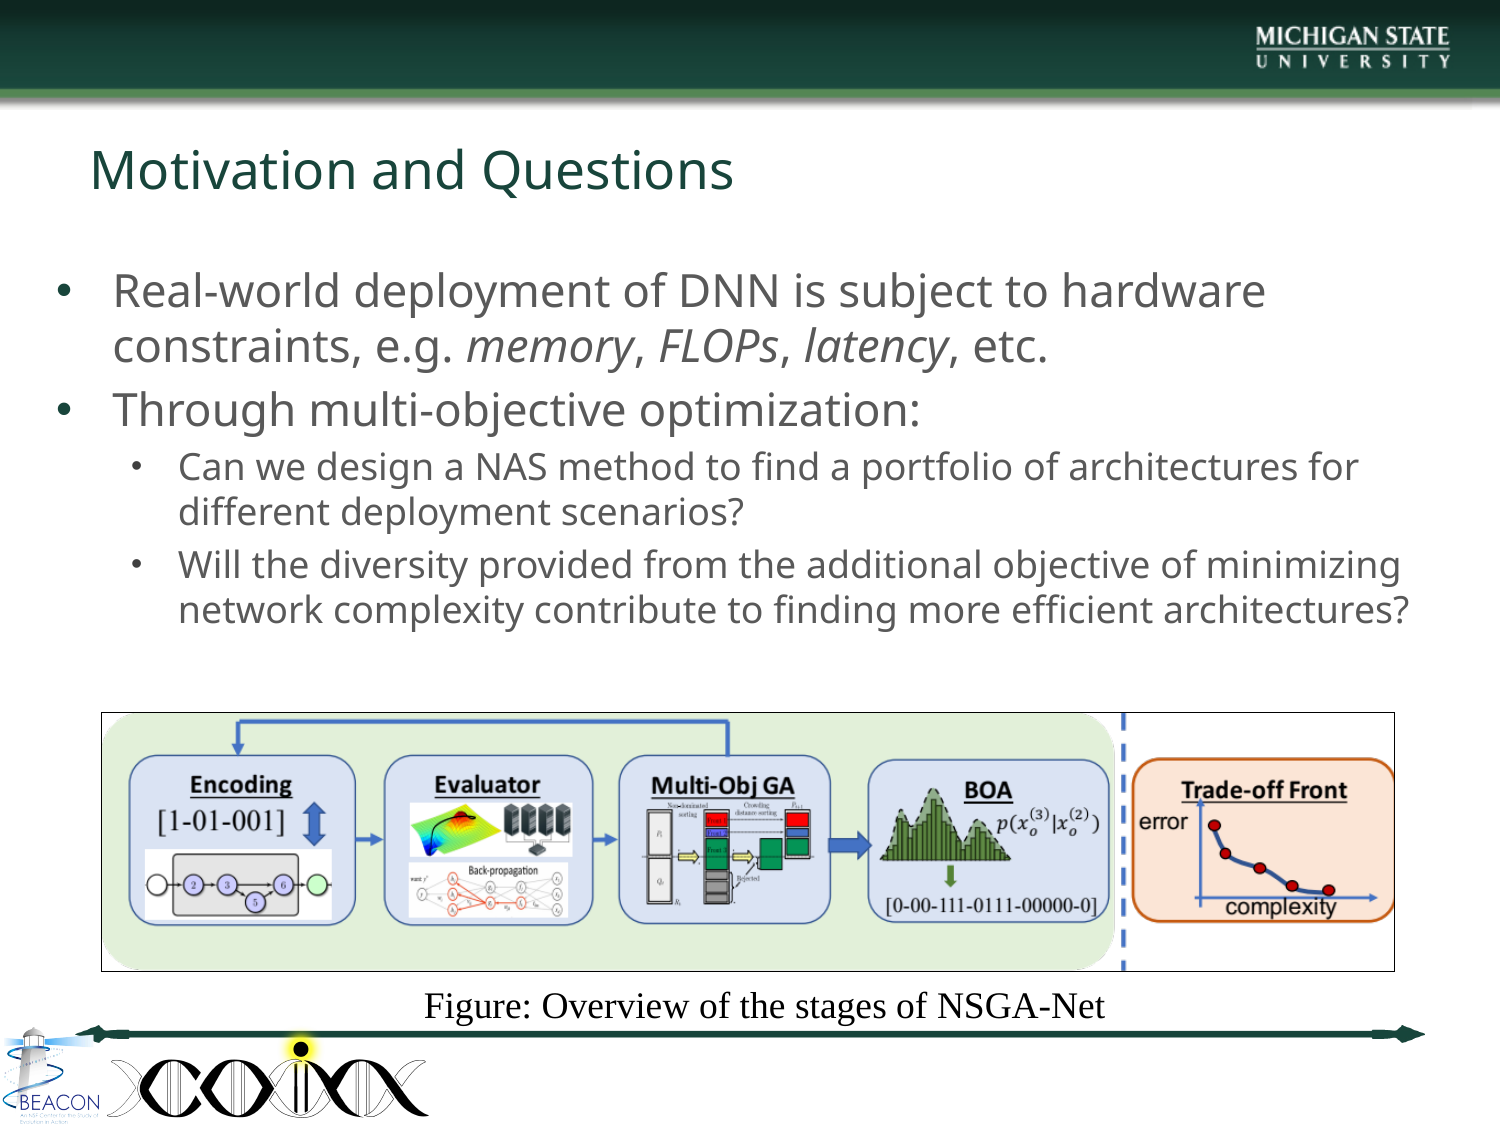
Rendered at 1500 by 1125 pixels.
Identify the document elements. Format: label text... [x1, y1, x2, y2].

list Real-world deployment of DNN is subject to hardware constraints, e.g. memory, FLOPs, latency, etc. Through multi-objective optimization: Can we design a NAS method to find a portfolio of architectures for different deployment scenarios? Will the diversity provided from the additional objective of minimizing network complexity contribute to finding more efficient architectures? [41, 254, 1466, 1005]
picture [100, 712, 1396, 972]
picture [0, 1025, 1425, 1125]
text_box Figure: Overview of the stages of NSGA-Net [409, 980, 1122, 1034]
title Motivation and Questions [75, 128, 1425, 208]
picture [0, 0, 1500, 110]
